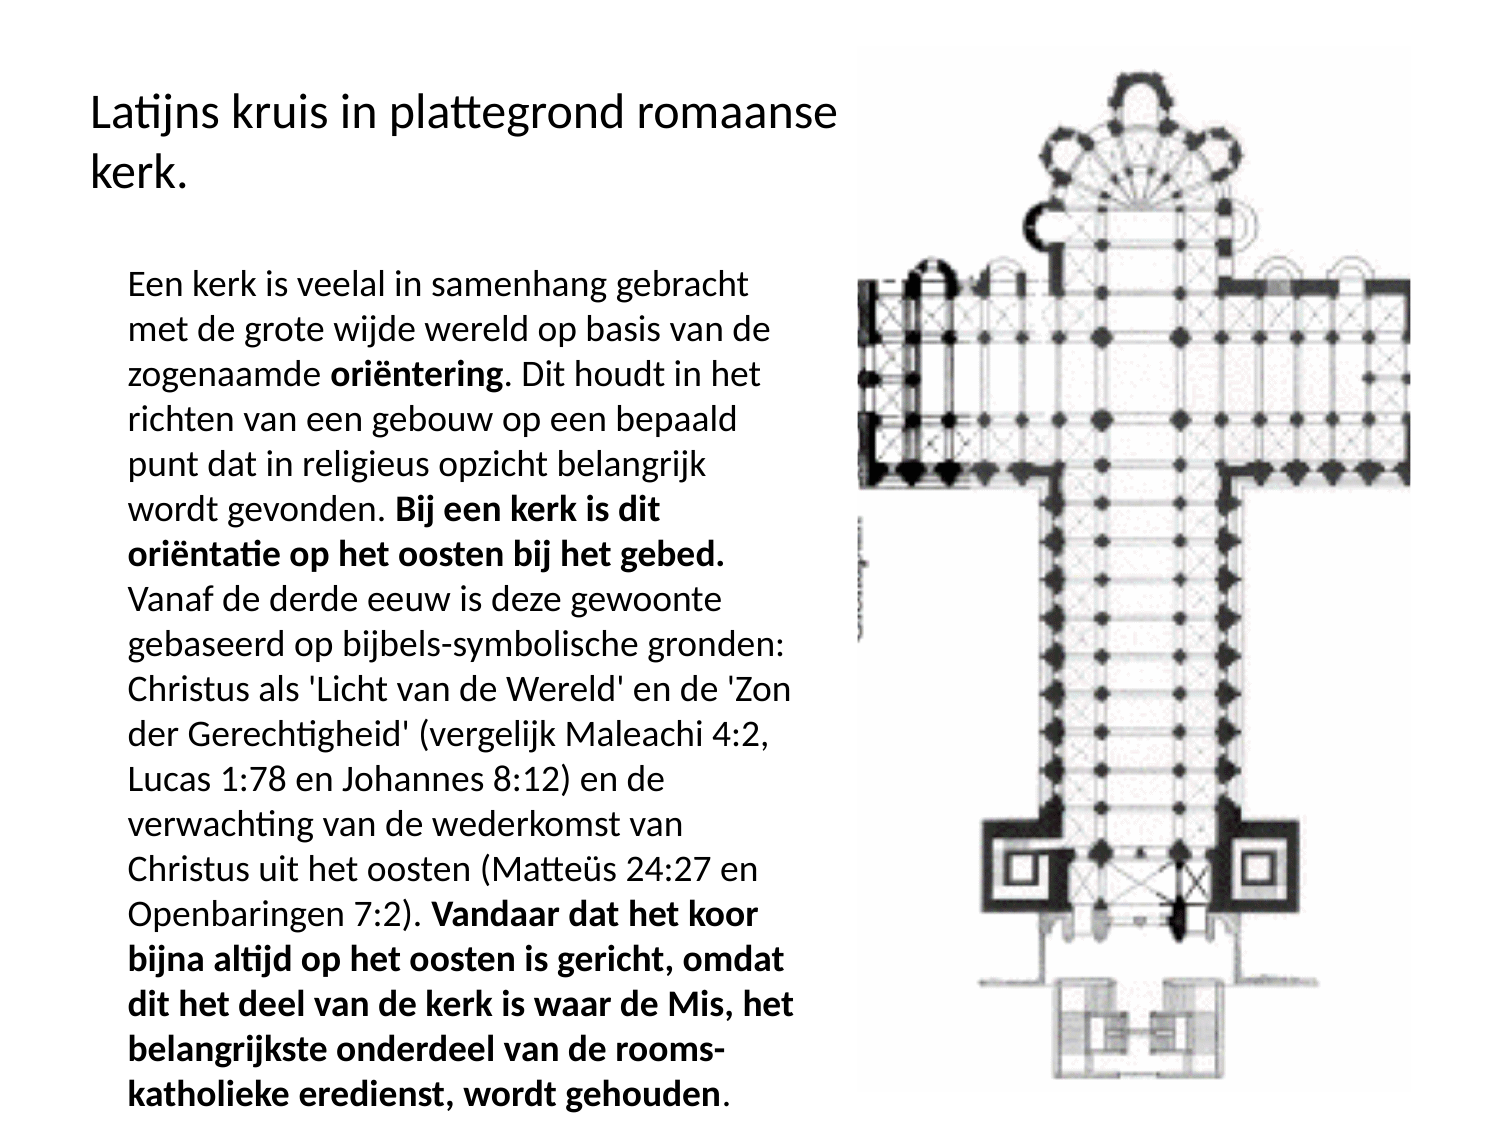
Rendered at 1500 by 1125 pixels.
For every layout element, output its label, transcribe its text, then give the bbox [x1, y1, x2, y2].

picture [857, 47, 1411, 291]
text_box Een kerk is veelal in samenhang gebracht met de grote wijde wereld op basis van de zogenaamde oriëntering. Dit houdt in het richten van een gebouw op een bepaald punt dat in religieus opzicht belangrijk wordt gevonden. Bij een kerk is dit oriëntatie op het oosten bij het gebed. Vanaf de derde eeuw is deze gewoonte gebaseerd op bijbels-symbolische gronden: Christus als 'Licht van de Wereld' en de 'Zon der Gerechtigheid' (vergelijk Maleachi 4:2, Lucas 1:78 en Johannes 8:12) en de verwachting van de wederkomst van Christus uit het oosten (Matteüs 24:27 en Openbaringen 7:2). Vandaar dat het koor bijna altijd op het oosten is gericht, omdat dit het deel van de kerk is waar de Mis, het belangrijkste onderdeel van de rooms-katholieke eredienst, wordt gehouden. [113, 251, 816, 1122]
picture [857, 845, 1411, 1091]
title Latijns kruis in plattegrond romaanse kerk. [75, 45, 1425, 233]
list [610, 291, 1500, 845]
